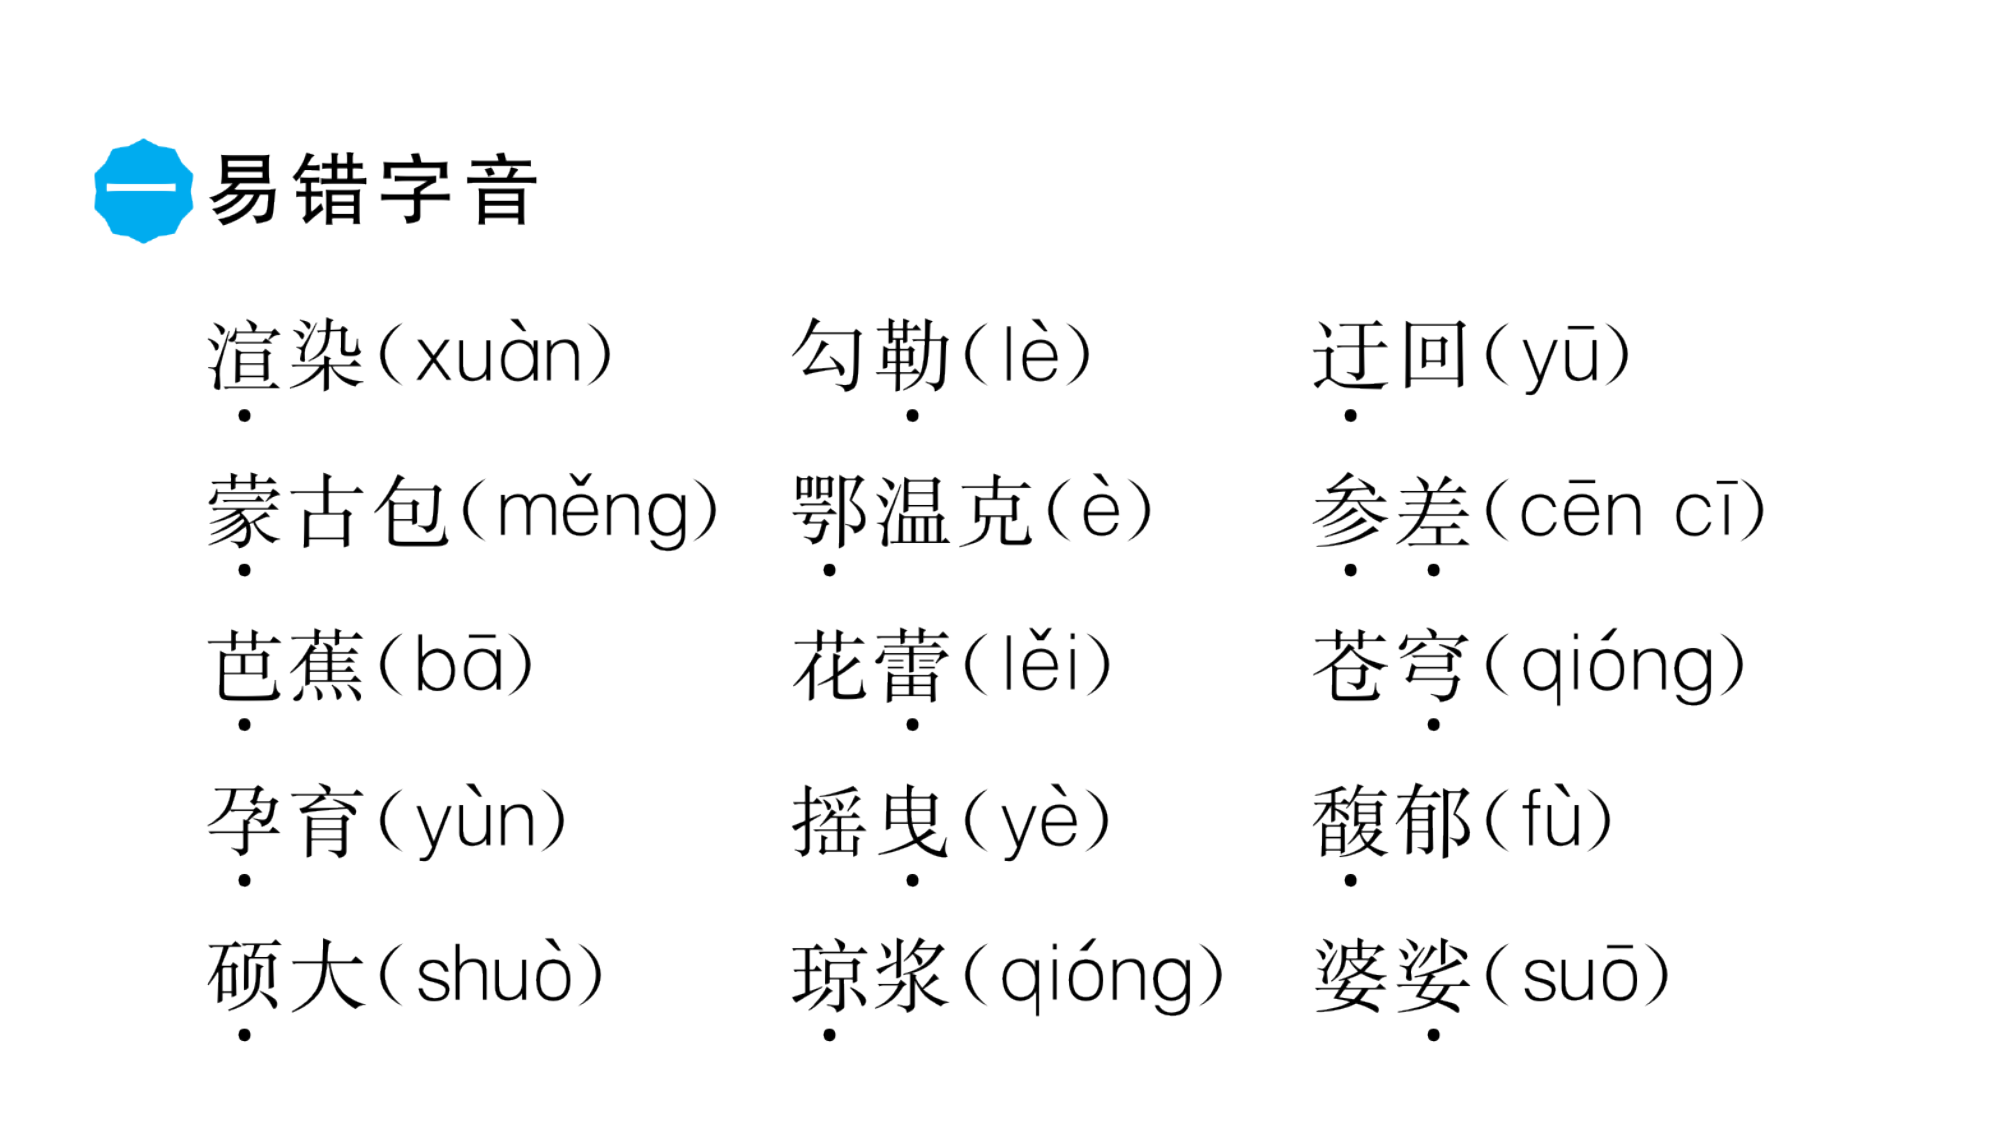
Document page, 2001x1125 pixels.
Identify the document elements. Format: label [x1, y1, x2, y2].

picture [87, 117, 1830, 1064]
